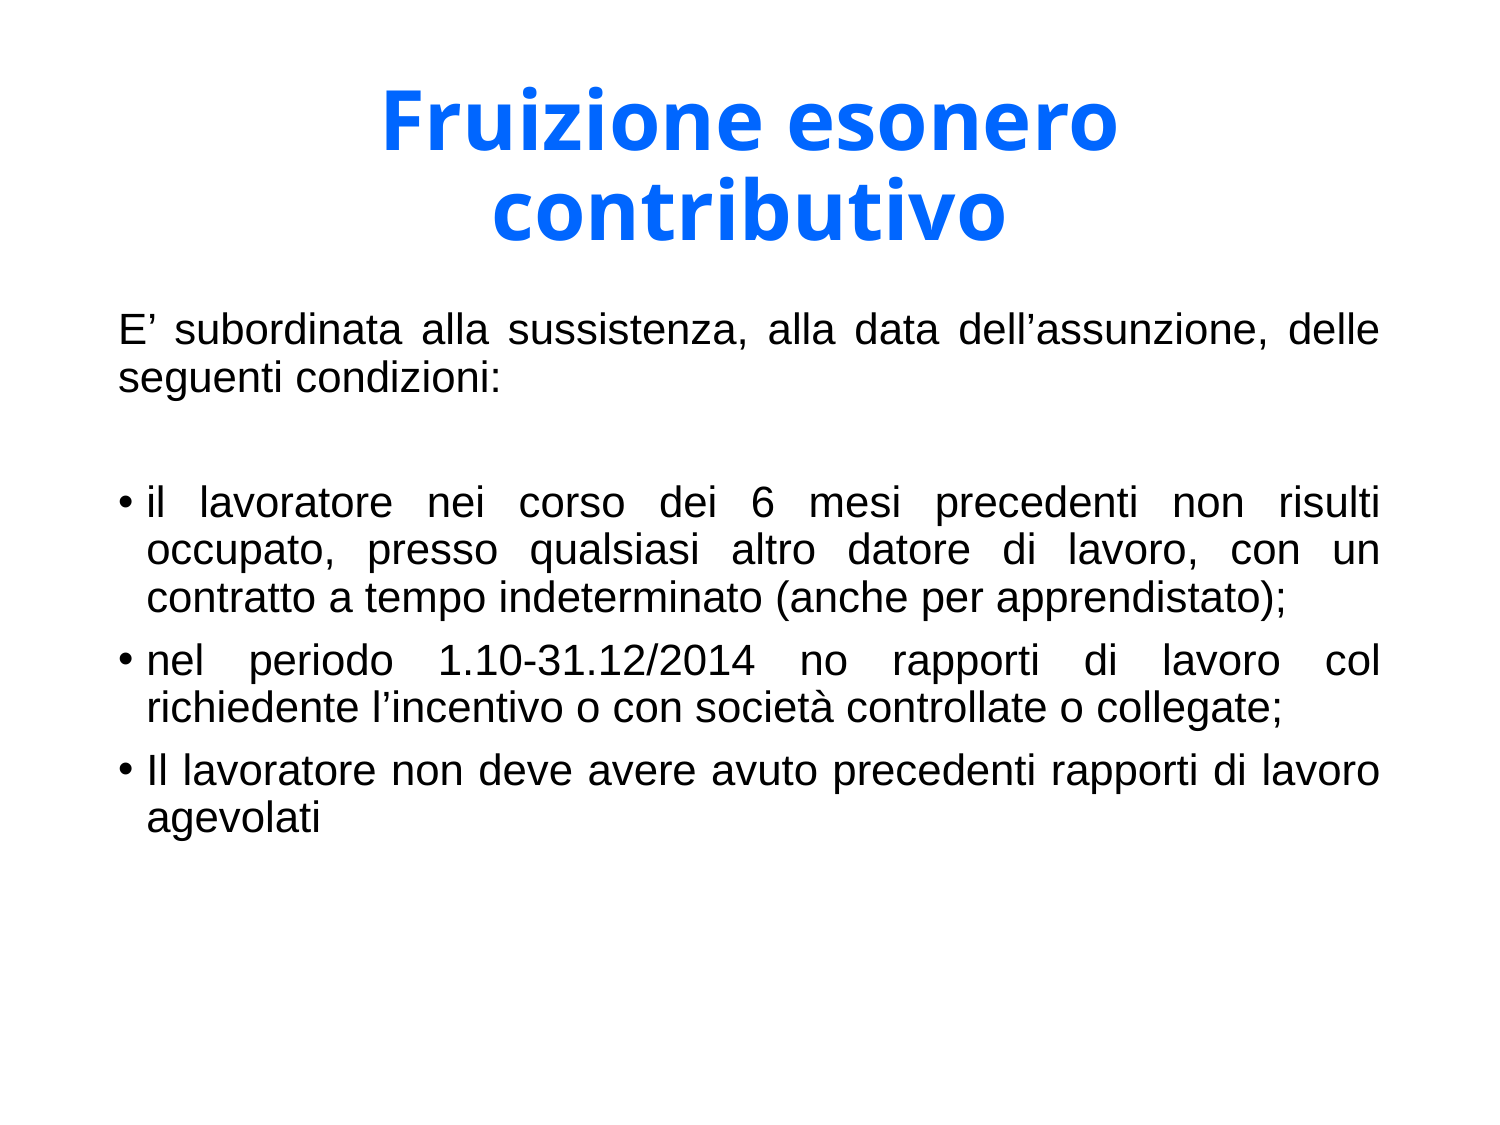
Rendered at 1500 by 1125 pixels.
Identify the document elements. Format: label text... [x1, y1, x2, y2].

title Fruizione esonero contributivo [103, 59, 1397, 278]
list E’ subordinata alla sussistenza, alla data dell’assunzione, delle seguenti condizioni: il lavoratore nei corso dei 6 mesi precedenti non risulti occupato, presso qualsiasi altro datore di lavoro, con un contratto a tempo indeterminato (anche per apprendistato); nel periodo 1.10-31.12/2014 no rapporti di lavoro col richiedente l’incentivo o con società controllate o collegate; Il lavoratore non deve avere avuto precedenti rapporti di lavoro agevolati [103, 299, 1397, 1014]
